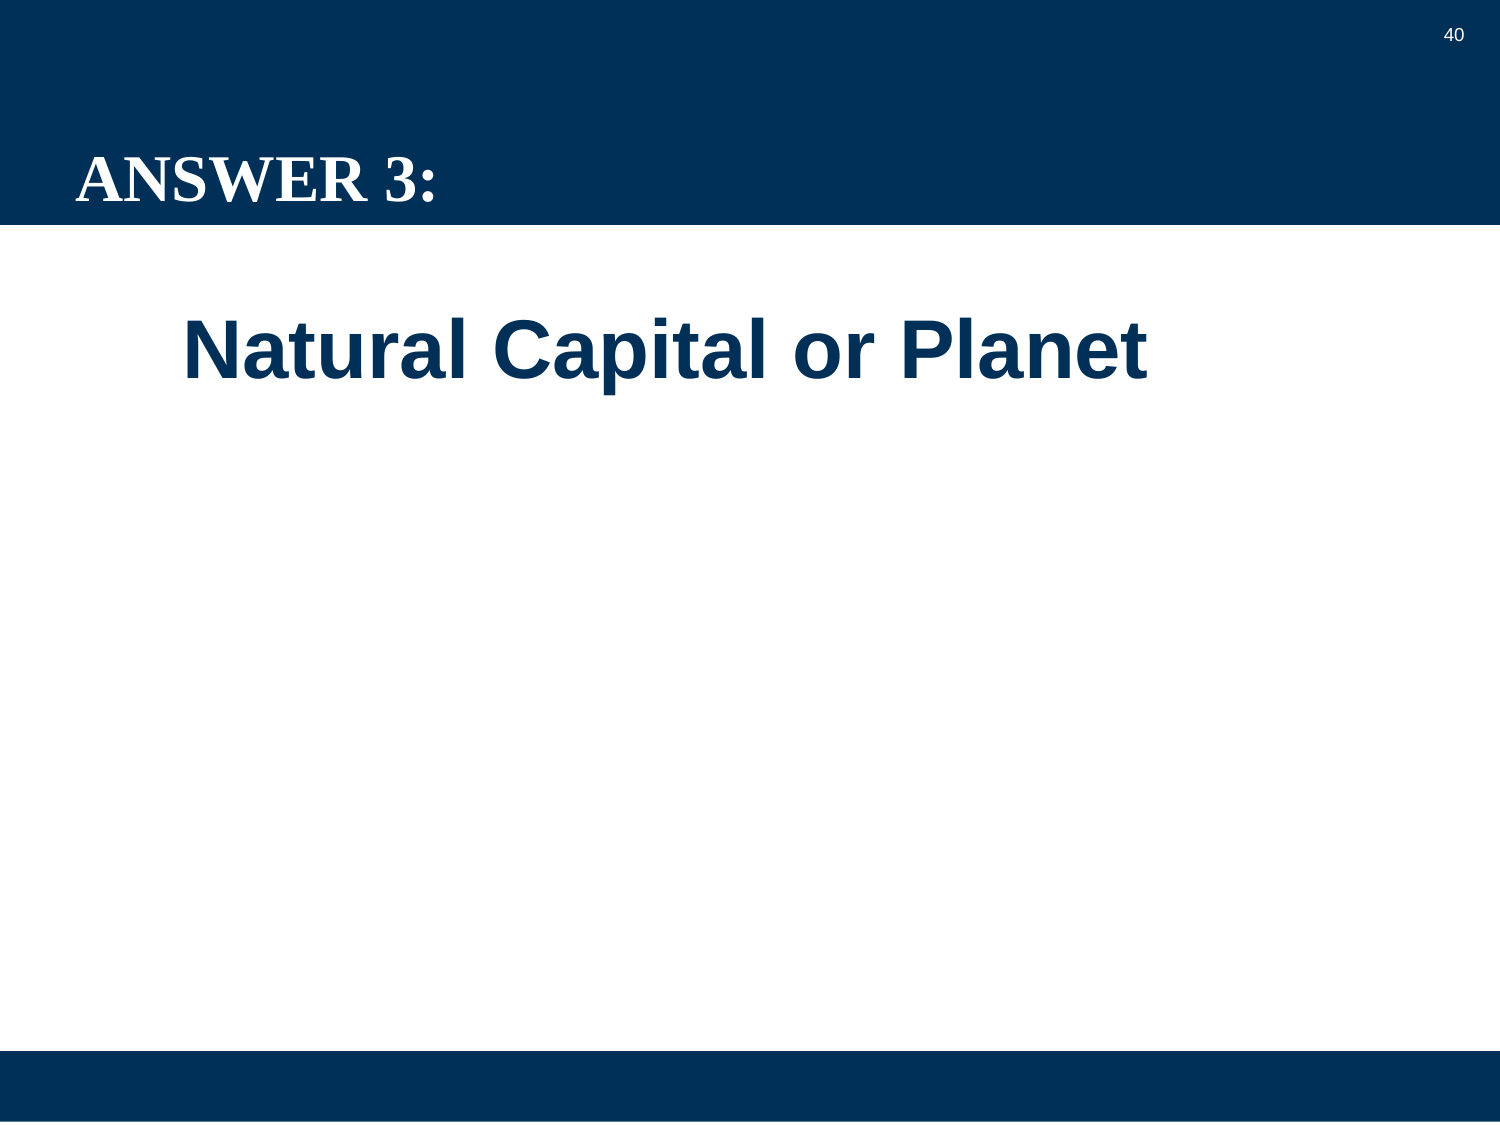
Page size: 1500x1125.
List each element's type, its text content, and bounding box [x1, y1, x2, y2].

slide_number 40 [1389, 18, 1480, 49]
text_box Natural Capital or Planet [167, 287, 1165, 403]
title ANSWER 3: [75, 35, 1425, 216]
